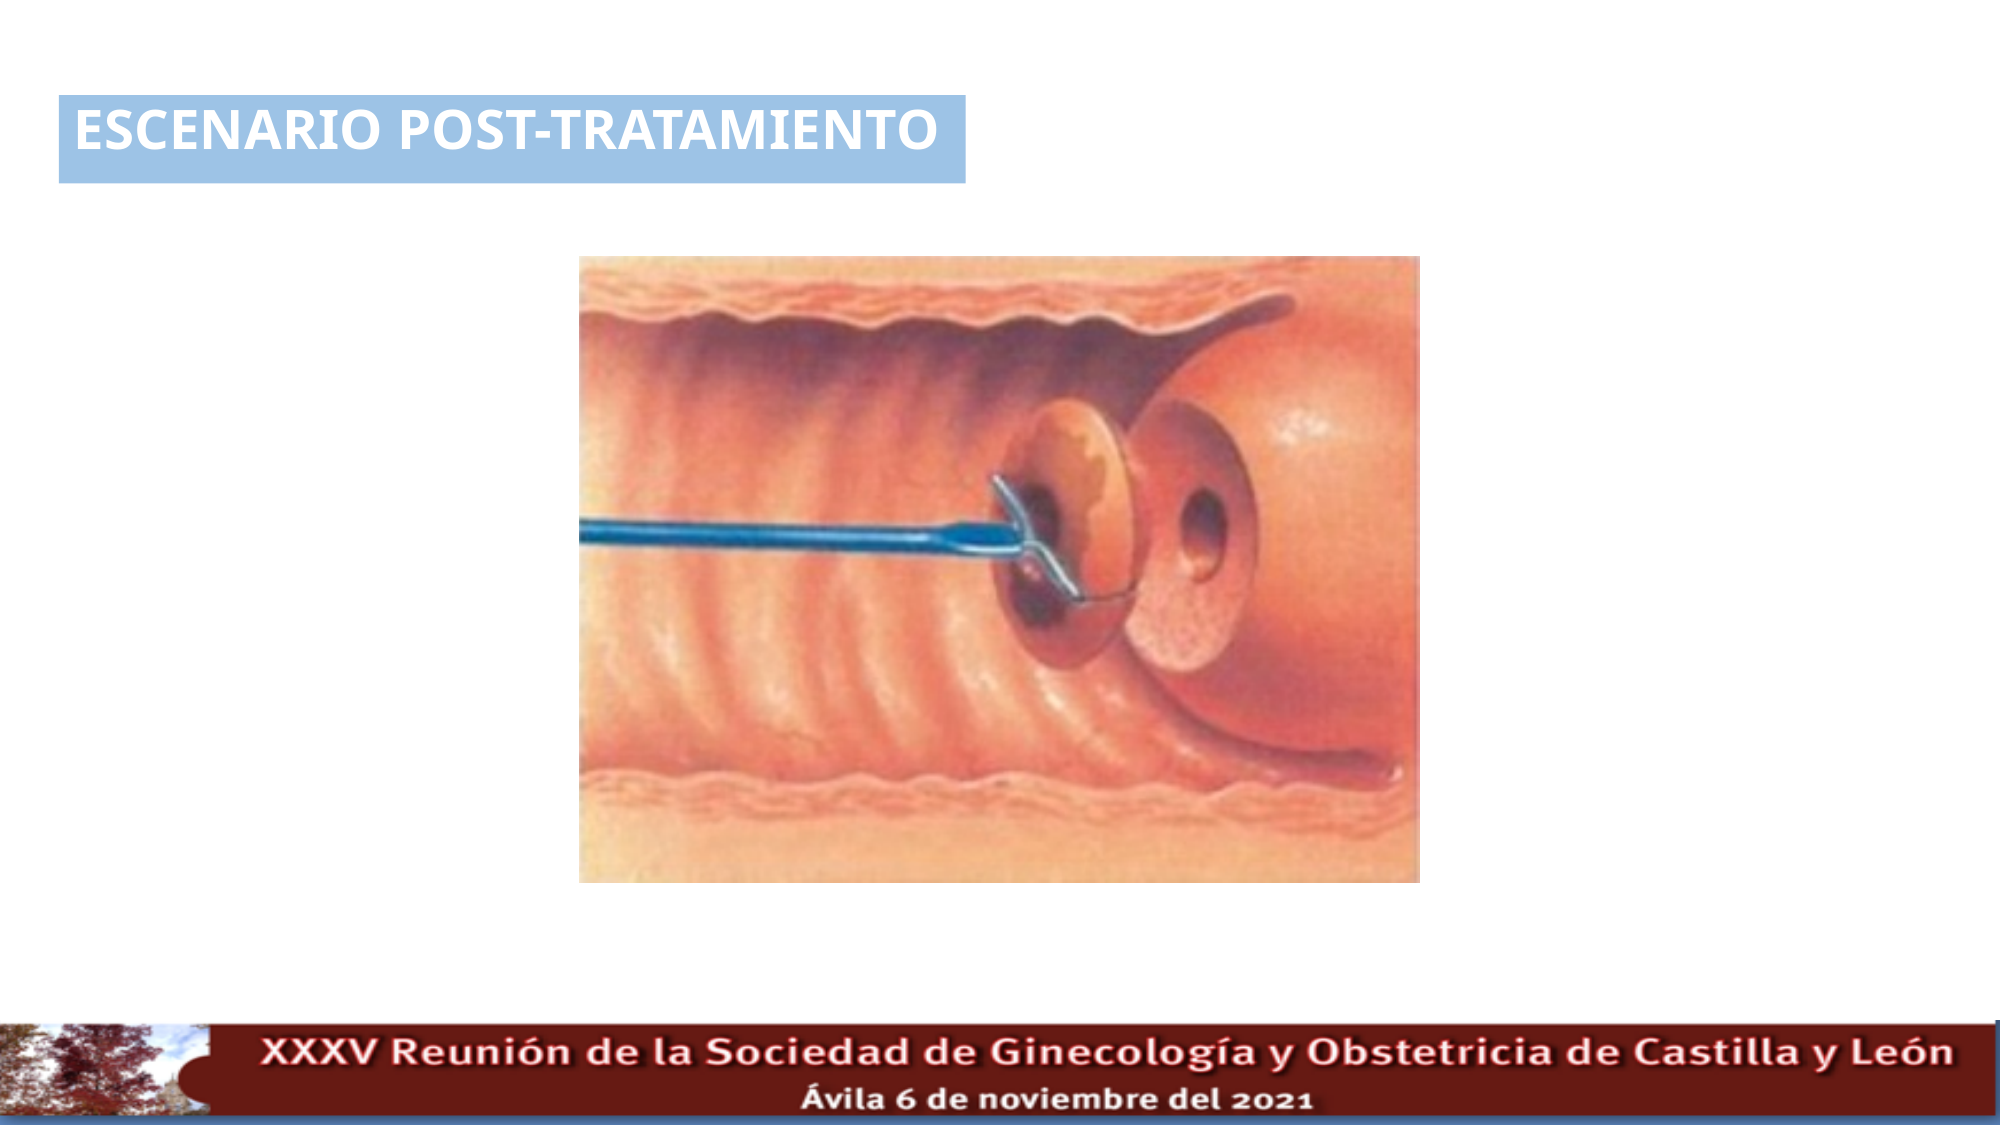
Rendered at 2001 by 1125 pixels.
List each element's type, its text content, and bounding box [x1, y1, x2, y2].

picture [0, 1019, 2000, 1125]
picture [579, 256, 1420, 883]
text_box ESCENARIO POST-TRATAMIENTO [58, 95, 966, 184]
